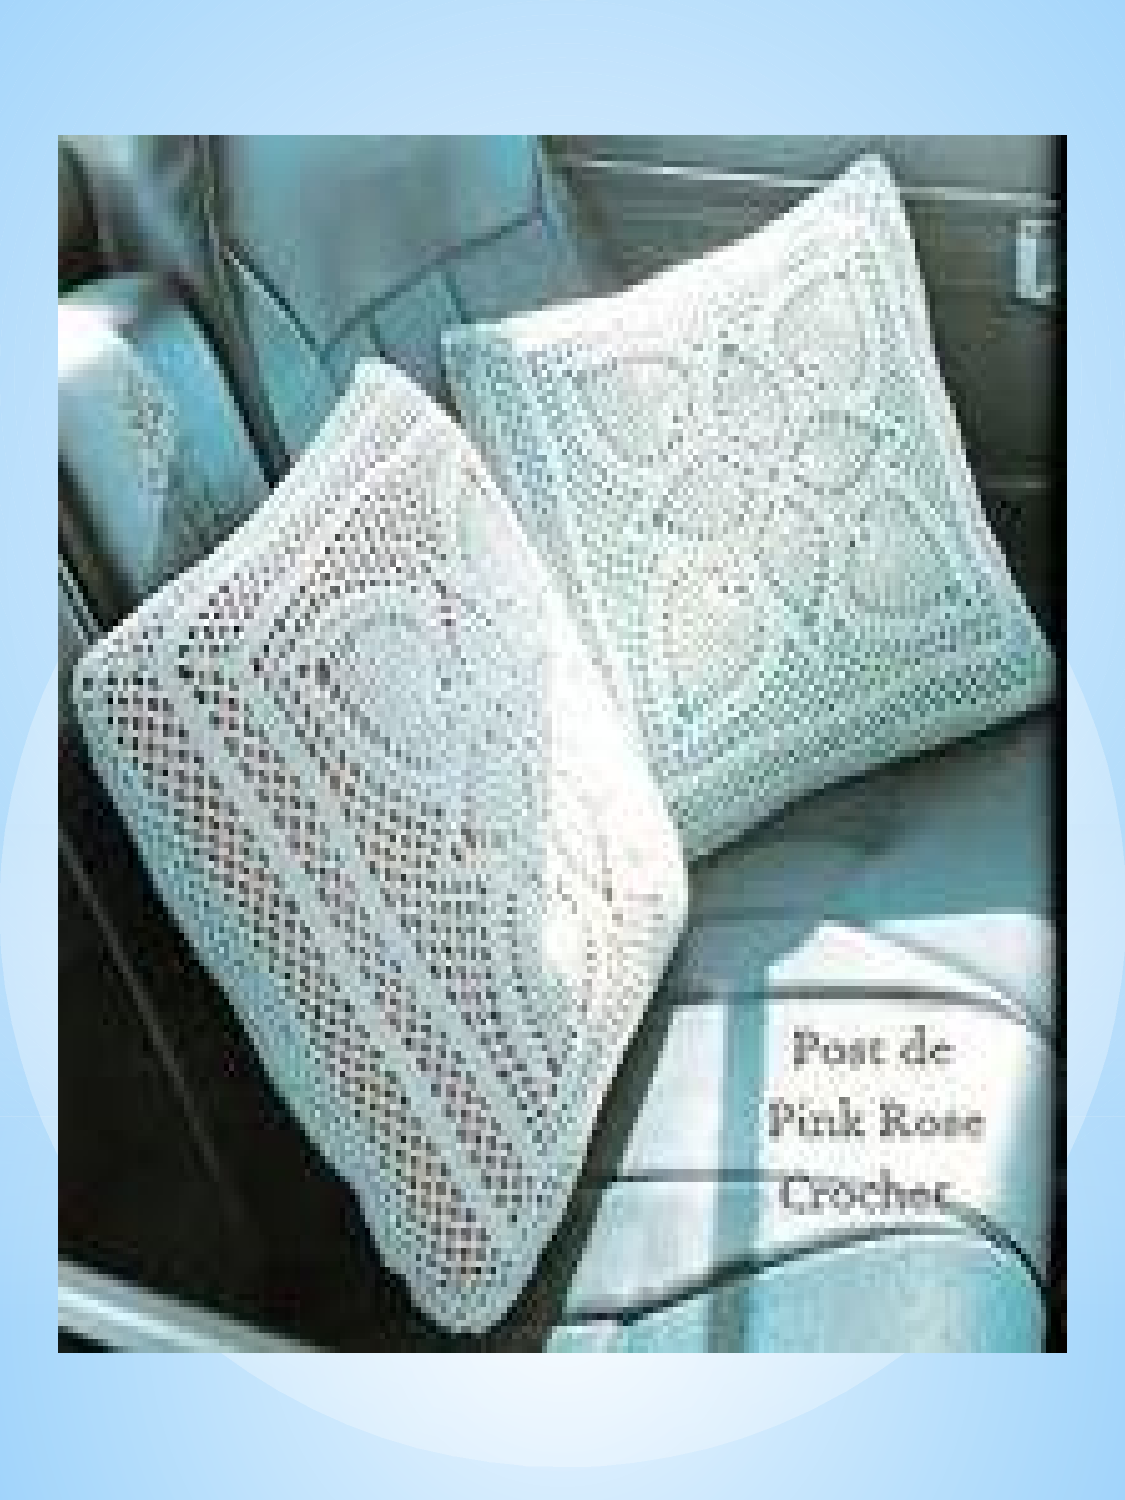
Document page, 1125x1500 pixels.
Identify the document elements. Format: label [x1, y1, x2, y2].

picture [58, 135, 1067, 1353]
